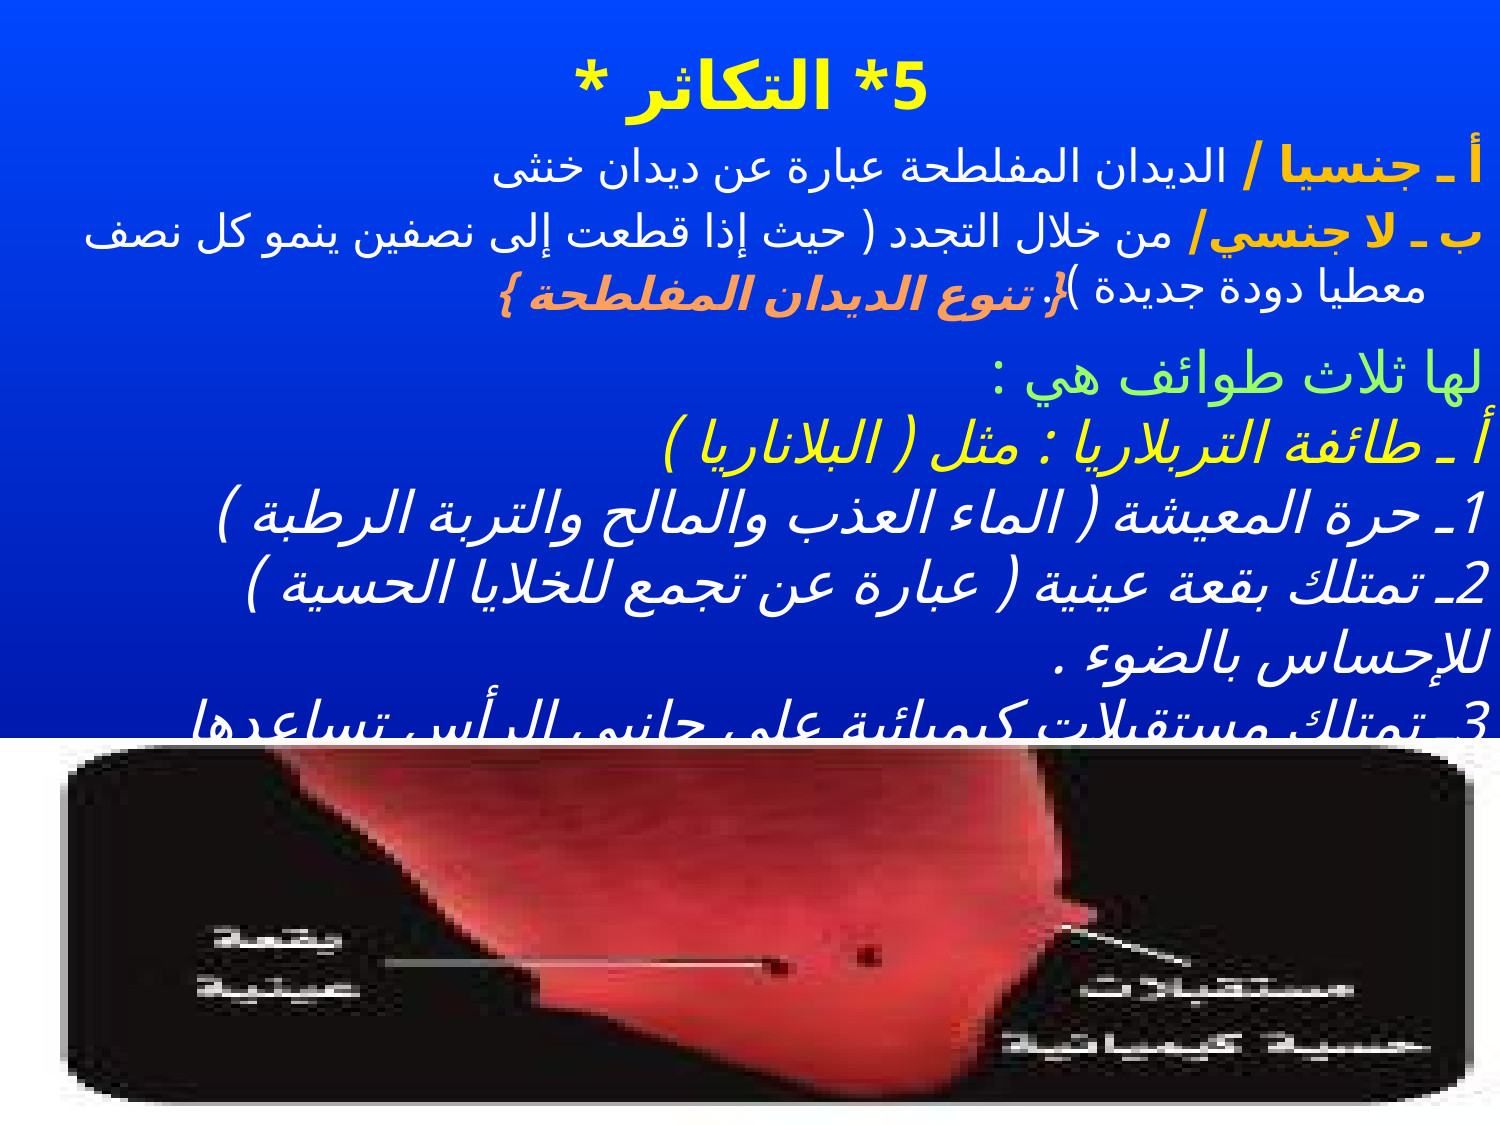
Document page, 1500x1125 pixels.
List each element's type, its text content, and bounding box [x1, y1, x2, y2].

picture [0, 737, 1500, 1125]
list 5* التكاثر * أ ـ جنسيا / الديدان المفلطحة عبارة عن ديدان خنثى ب ـ لا جنسي/ من خلال التجدد ( حيث إذا قطعت إلى نصفين ينمو كل نصف معطيا دودة جديدة ) . [0, 35, 1500, 736]
text_box لها ثلاث طوائف هي : أ ـ طائفة التربلاريا : مثل ( البلاناريا ) 1ـ حرة المعيشة ( الماء العذب والمالح والتربة الرطبة ) 2ـ تمتلك بقعة عينية ( عبارة عن تجمع للخلايا الحسية ) للإحساس بالضوء . 3ـ تمتلك مستقبلات كيميائية على جانبي الرأس تساعدها على تحديد مكان الغذاء [58, 328, 1500, 737]
title { تنوع الديدان المفلطحة } [468, 232, 1090, 328]
